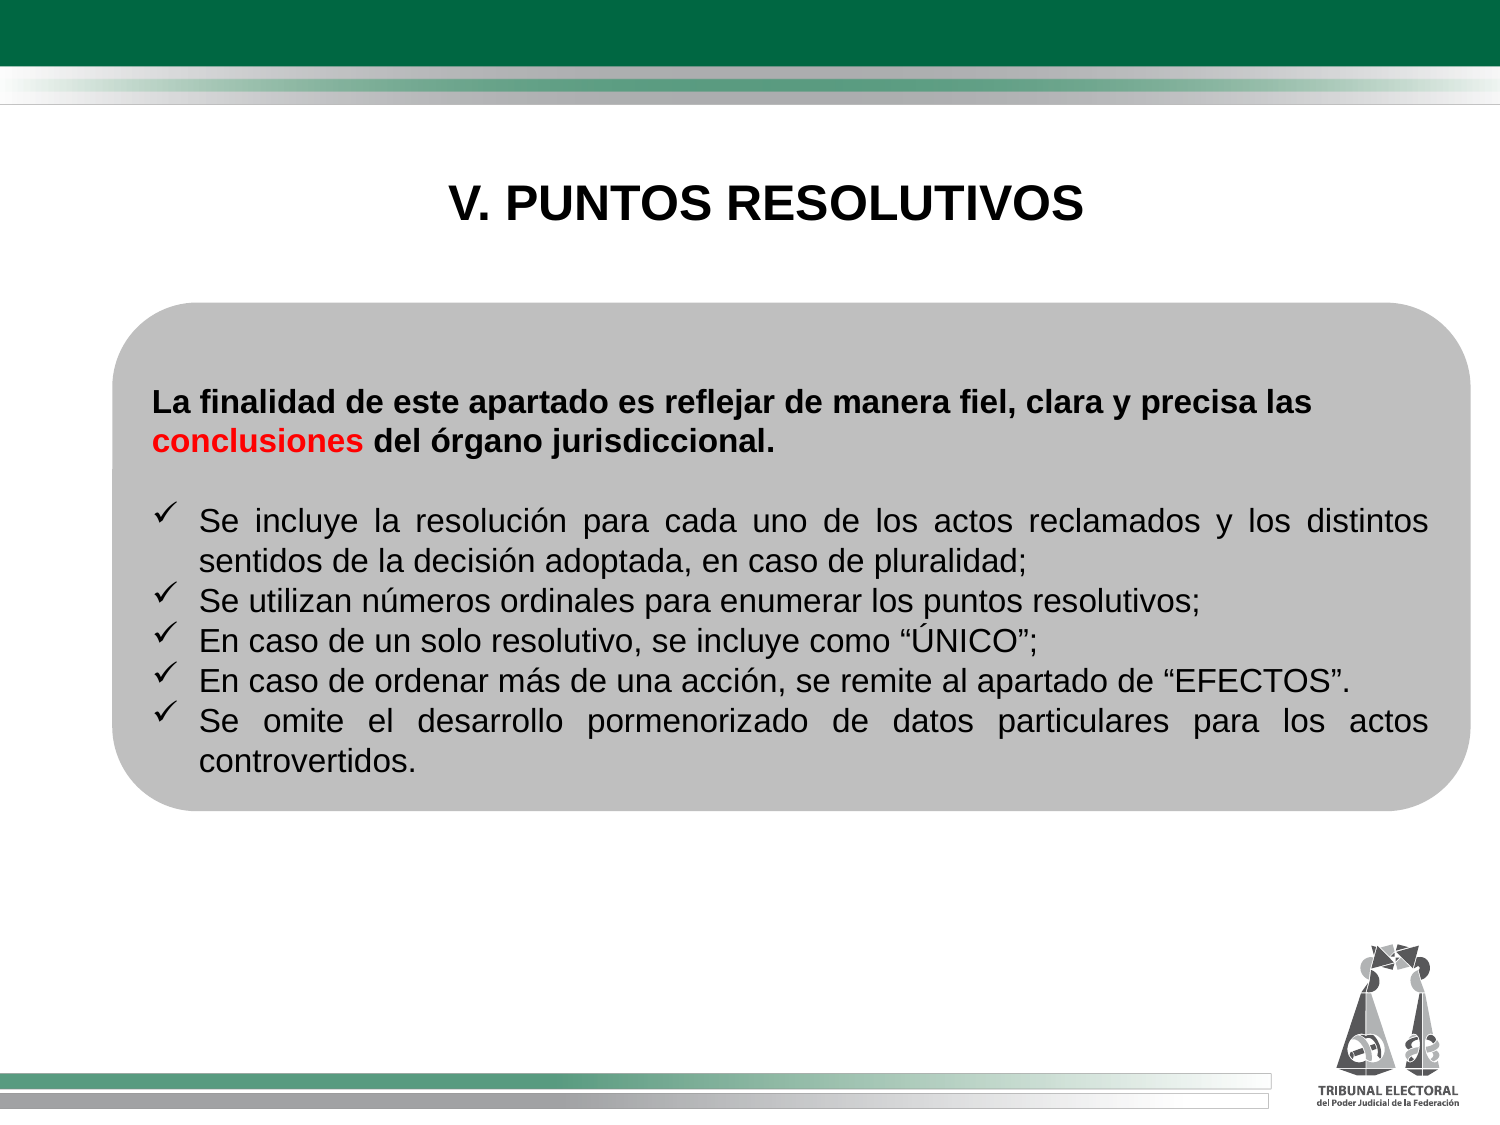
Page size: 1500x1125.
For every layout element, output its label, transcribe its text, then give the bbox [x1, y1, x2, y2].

text_box V. PUNTOS RESOLUTIVOS [434, 163, 1114, 239]
text_box La finalidad de este apartado es reflejar de manera fiel, clara y precisa las conclusiones del órgano jurisdiccional. Se incluye la resolución para cada uno de los actos reclamados y los distintos sentidos de la decisión adoptada, en caso de pluralidad; Se utilizan números ordinales para enumerar los puntos resolutivos; En caso de un solo resolutivo, se incluye como “ÚNICO”; En caso de ordenar más de una acción, se remite al apartado de “EFECTOS”. Se omite el desarrollo pormenorizado de datos particulares para los actos controvertidos. [112, 302, 1471, 812]
text_box [646, 54, 772, 160]
